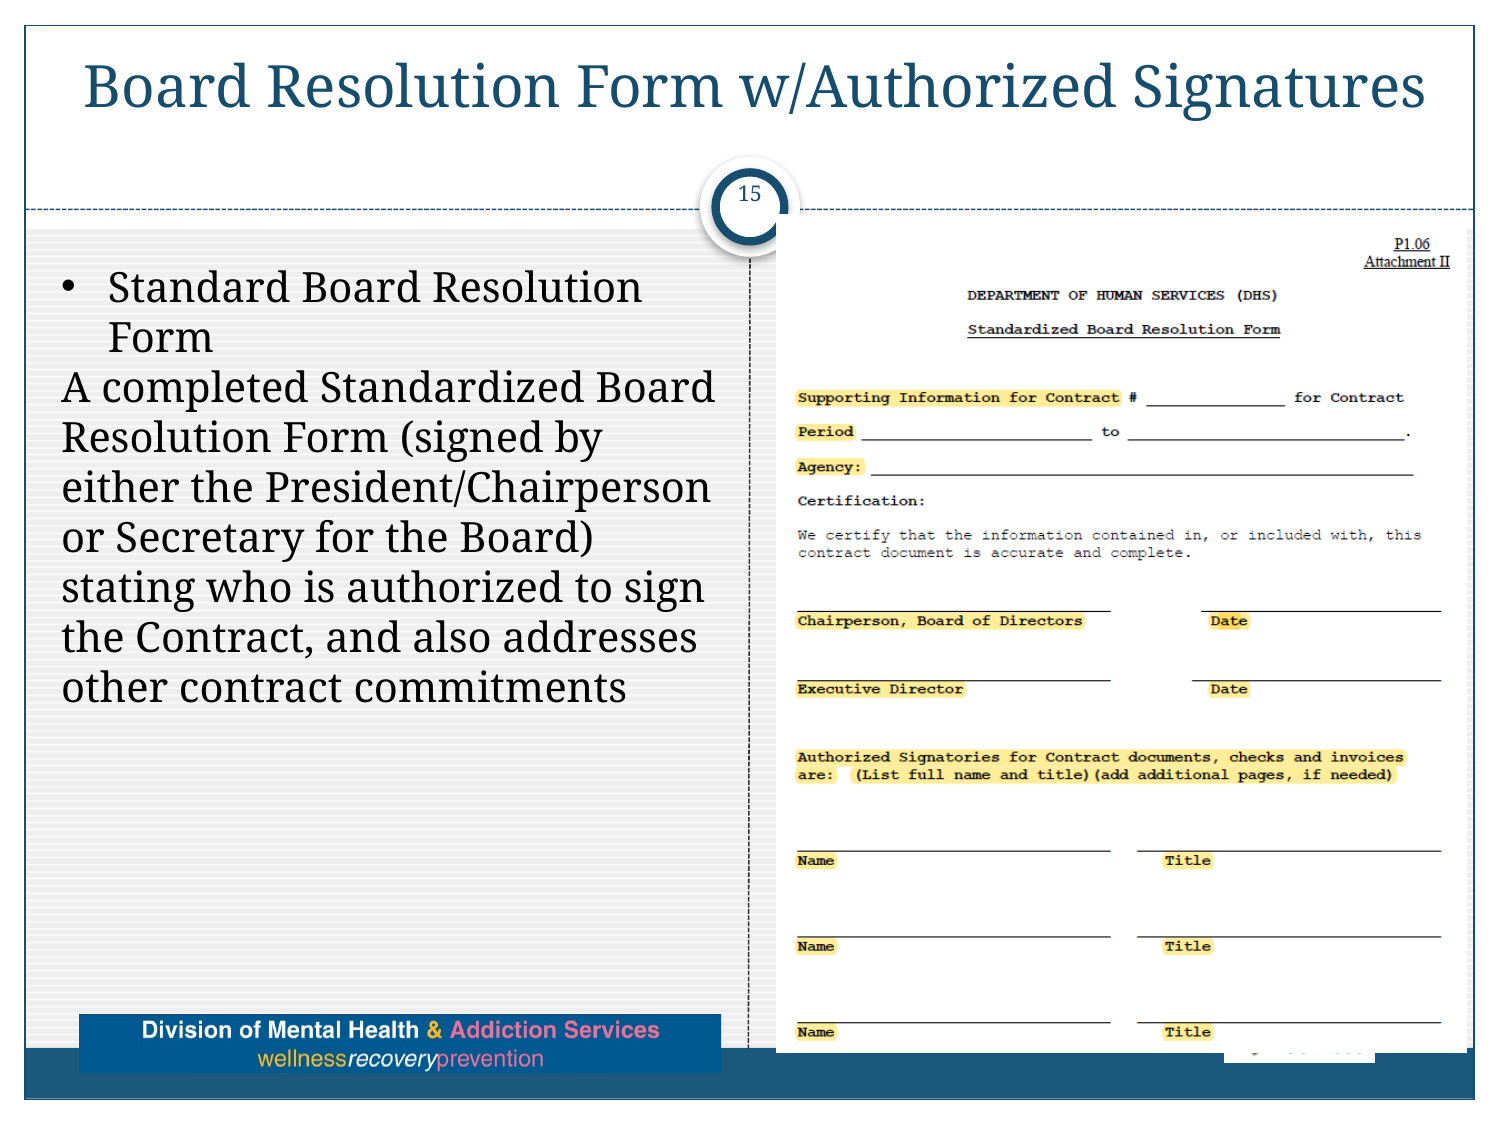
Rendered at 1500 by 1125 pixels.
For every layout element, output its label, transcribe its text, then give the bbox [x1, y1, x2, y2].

text_box Standard Board Resolution Form A completed Standardized Board Resolution Form (signed by either the President/Chairperson or Secretary for the Board) stating who is authorized to sign the Contract, and also addresses other contract commitments [46, 253, 746, 719]
title Board Resolution Form w/Authorized Signatures [62, 11, 1450, 132]
slide_number 15 [712, 170, 788, 215]
picture [79, 1014, 722, 1073]
picture [776, 214, 1468, 1063]
